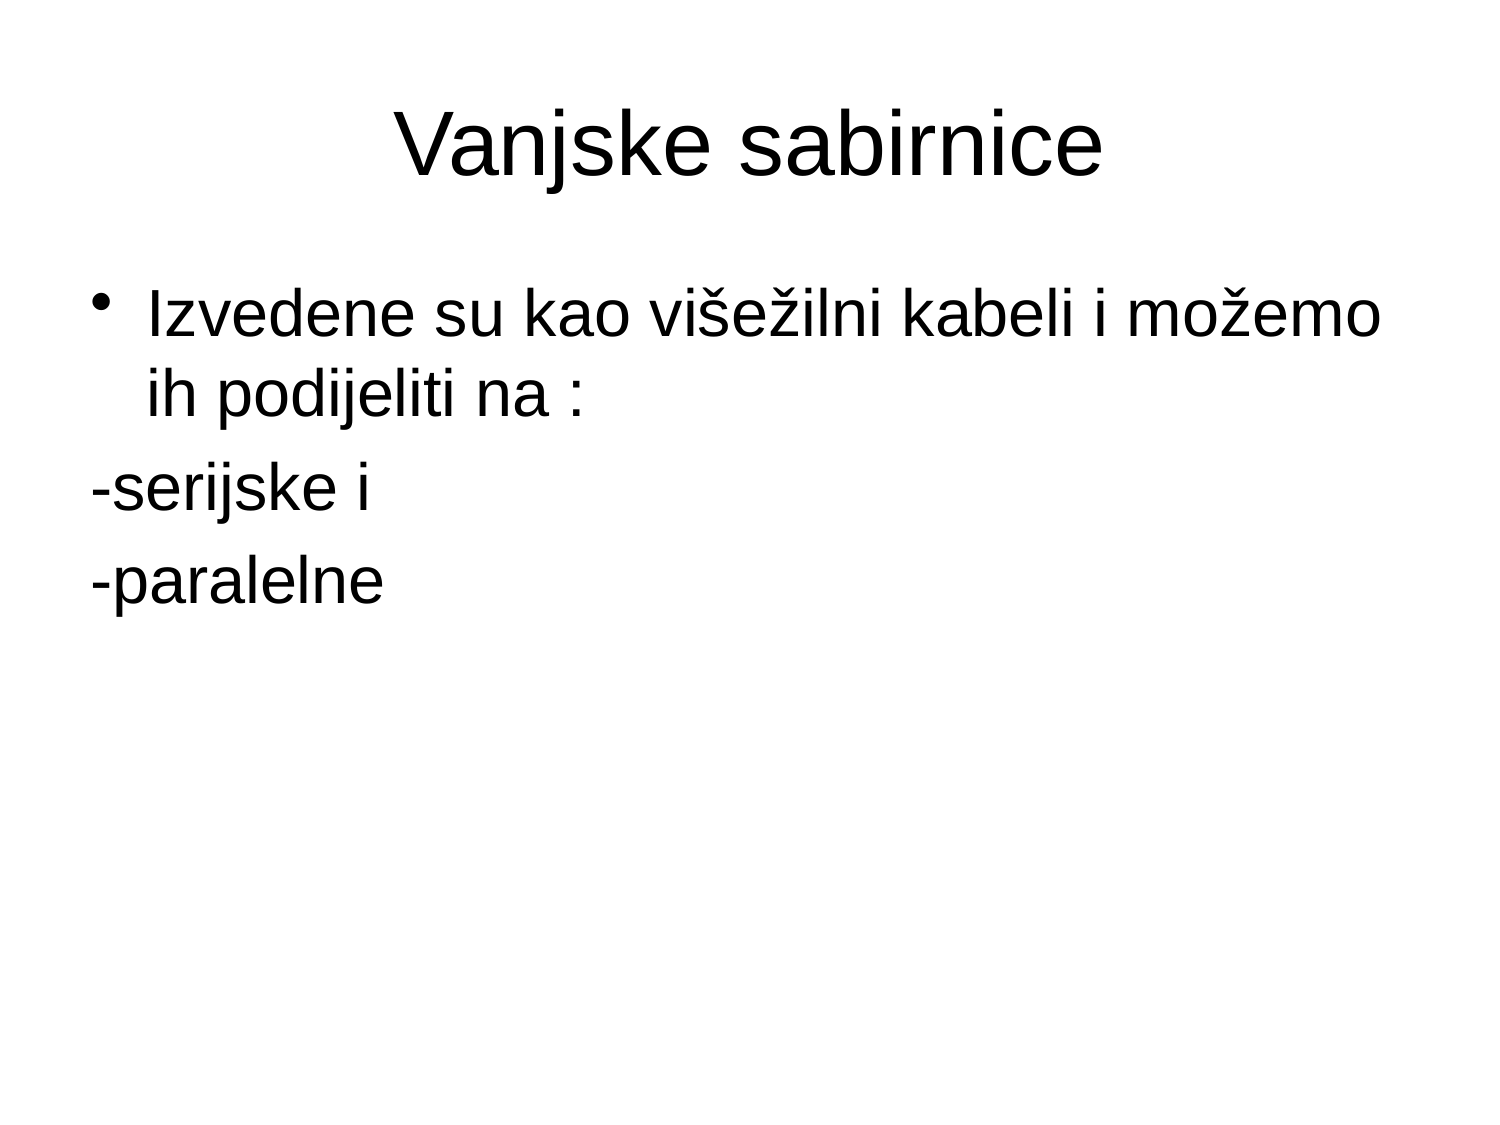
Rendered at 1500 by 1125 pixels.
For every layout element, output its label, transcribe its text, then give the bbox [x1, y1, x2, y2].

title Vanjske sabirnice [74, 44, 1426, 233]
list Izvedene su kao višežilni kabeli i možemo ih podijeliti na : -serijske i -paralelne [74, 262, 1426, 1006]
